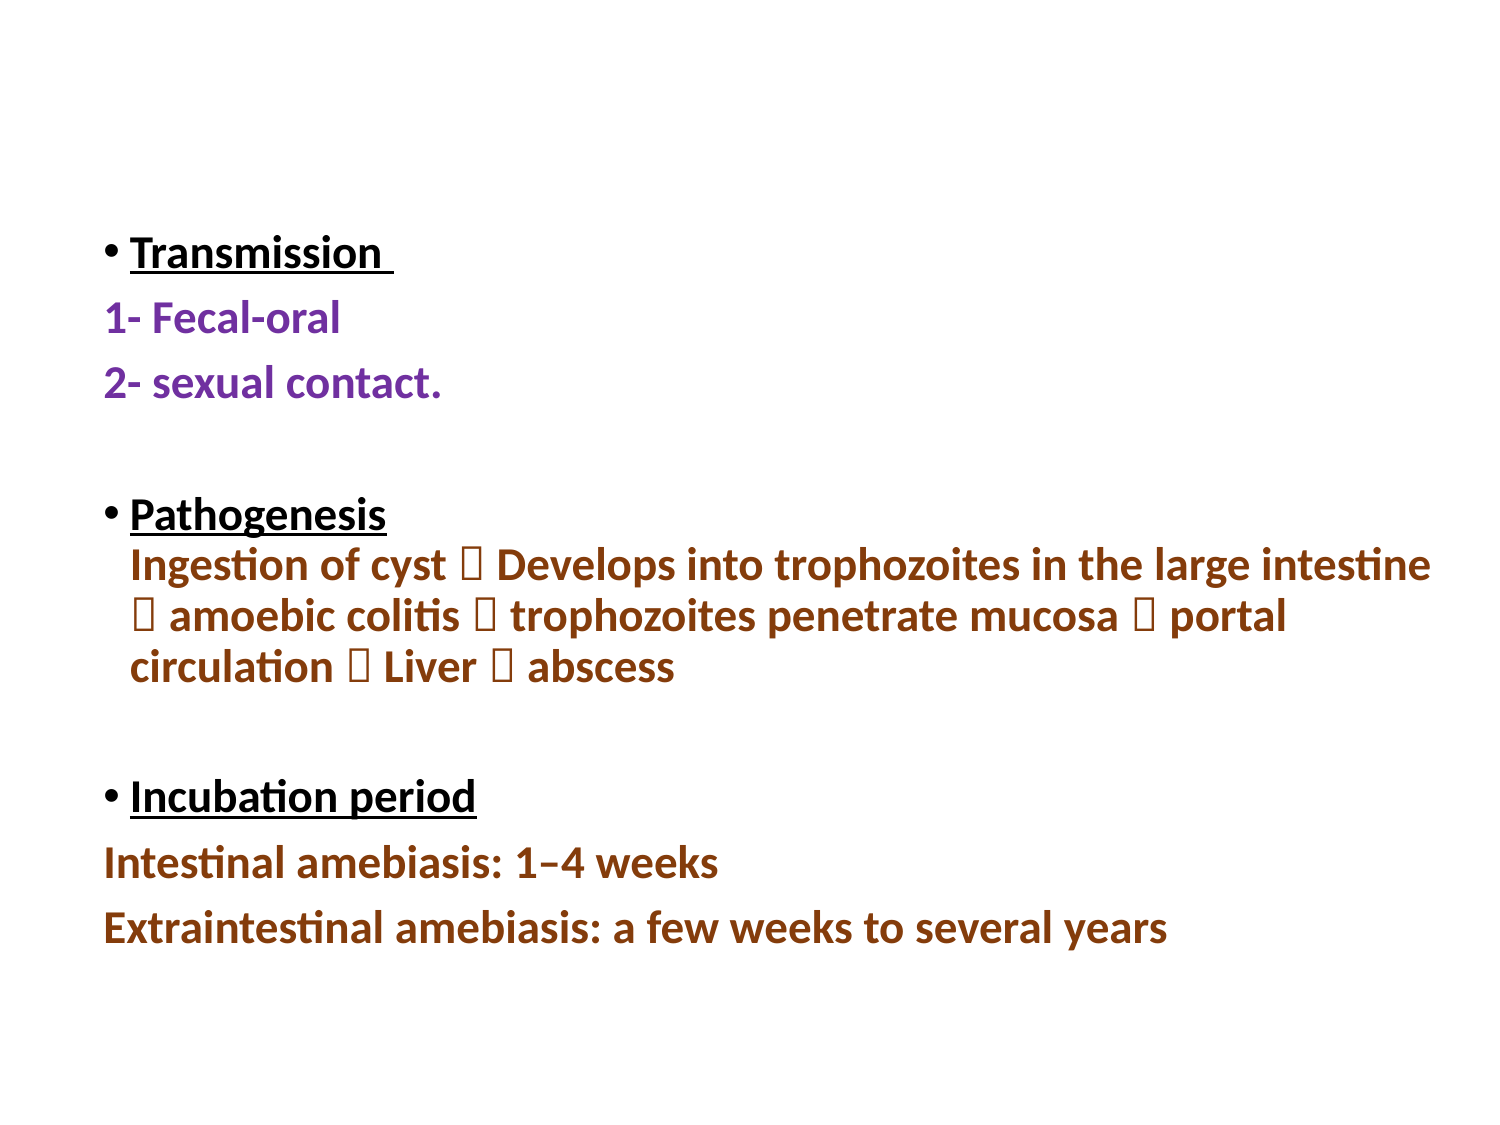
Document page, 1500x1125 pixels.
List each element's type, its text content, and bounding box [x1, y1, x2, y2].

list Transmission 1- Fecal-oral 2- sexual contact. Pathogenesis Ingestion of cyst  Develops into trophozoites in the large intestine  amoebic colitis  trophozoites penetrate mucosa  portal circulation  Liver  abscess Incubation period Intestinal amebiasis: 1–4 weeks Extraintestinal amebiasis: a few weeks to several years [88, 148, 1459, 965]
